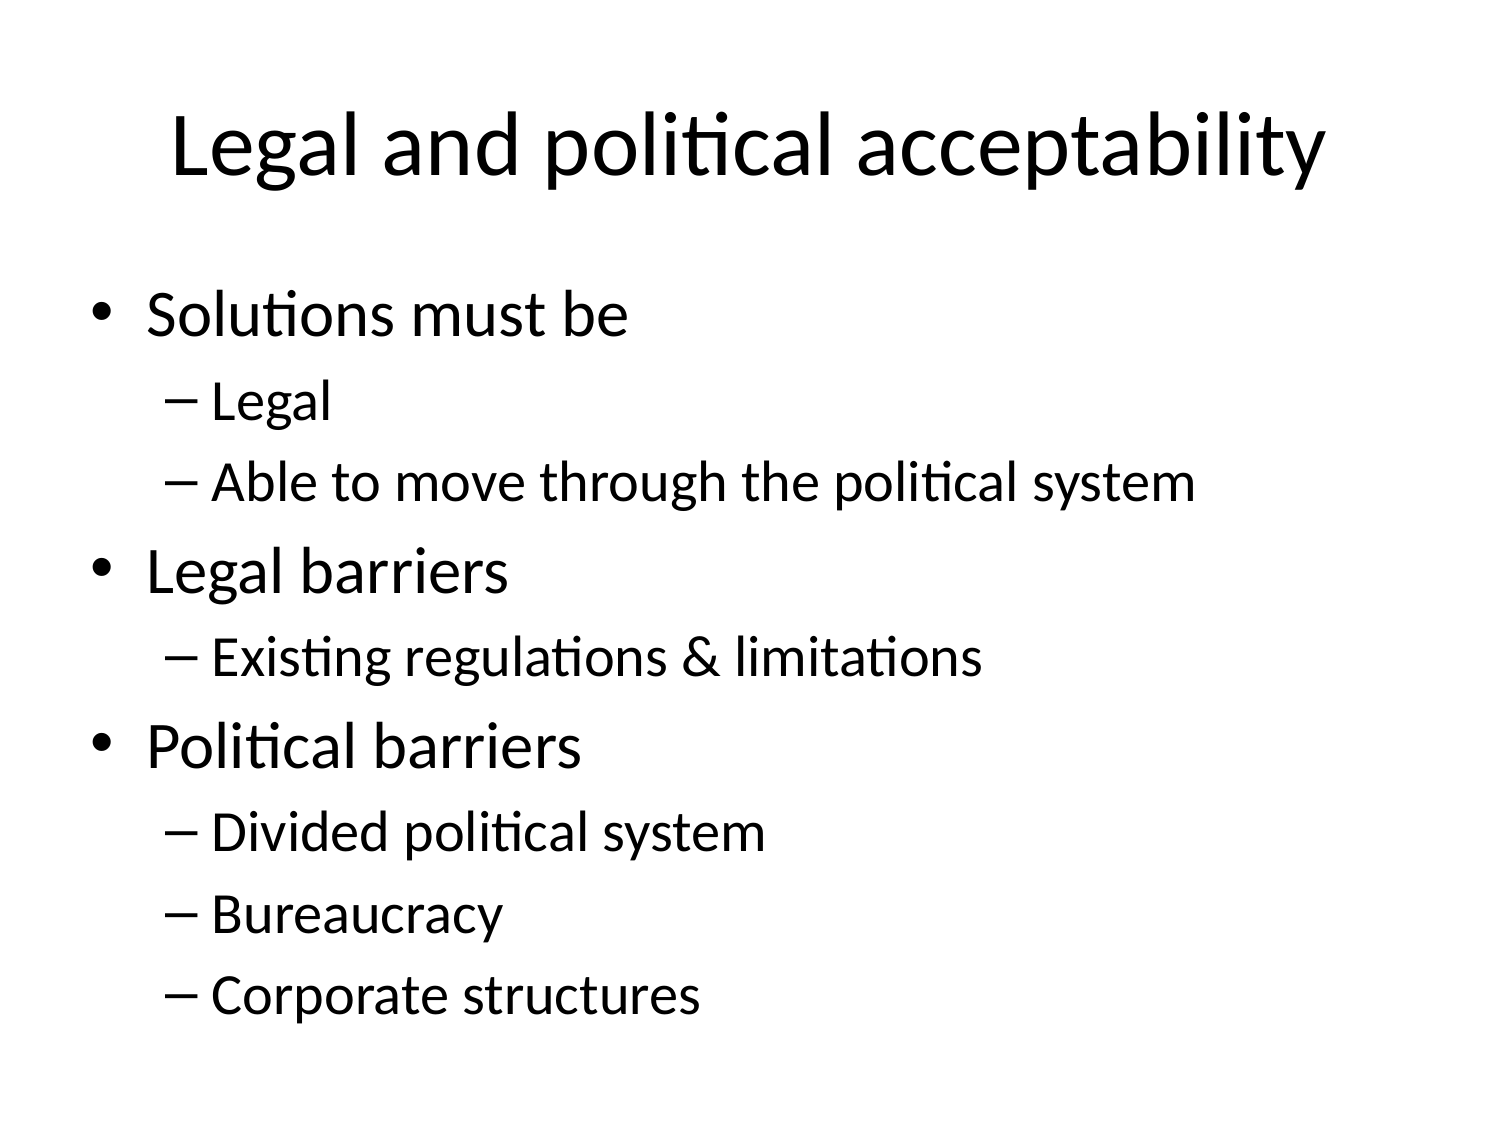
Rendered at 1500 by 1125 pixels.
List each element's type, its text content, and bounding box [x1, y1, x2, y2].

list Solutions must be Legal Able to move through the political system Legal barriers Existing regulations & limitations Political barriers Divided political system Bureaucracy Corporate structures [75, 262, 1425, 1063]
title Legal and political acceptability [75, 45, 1425, 233]
